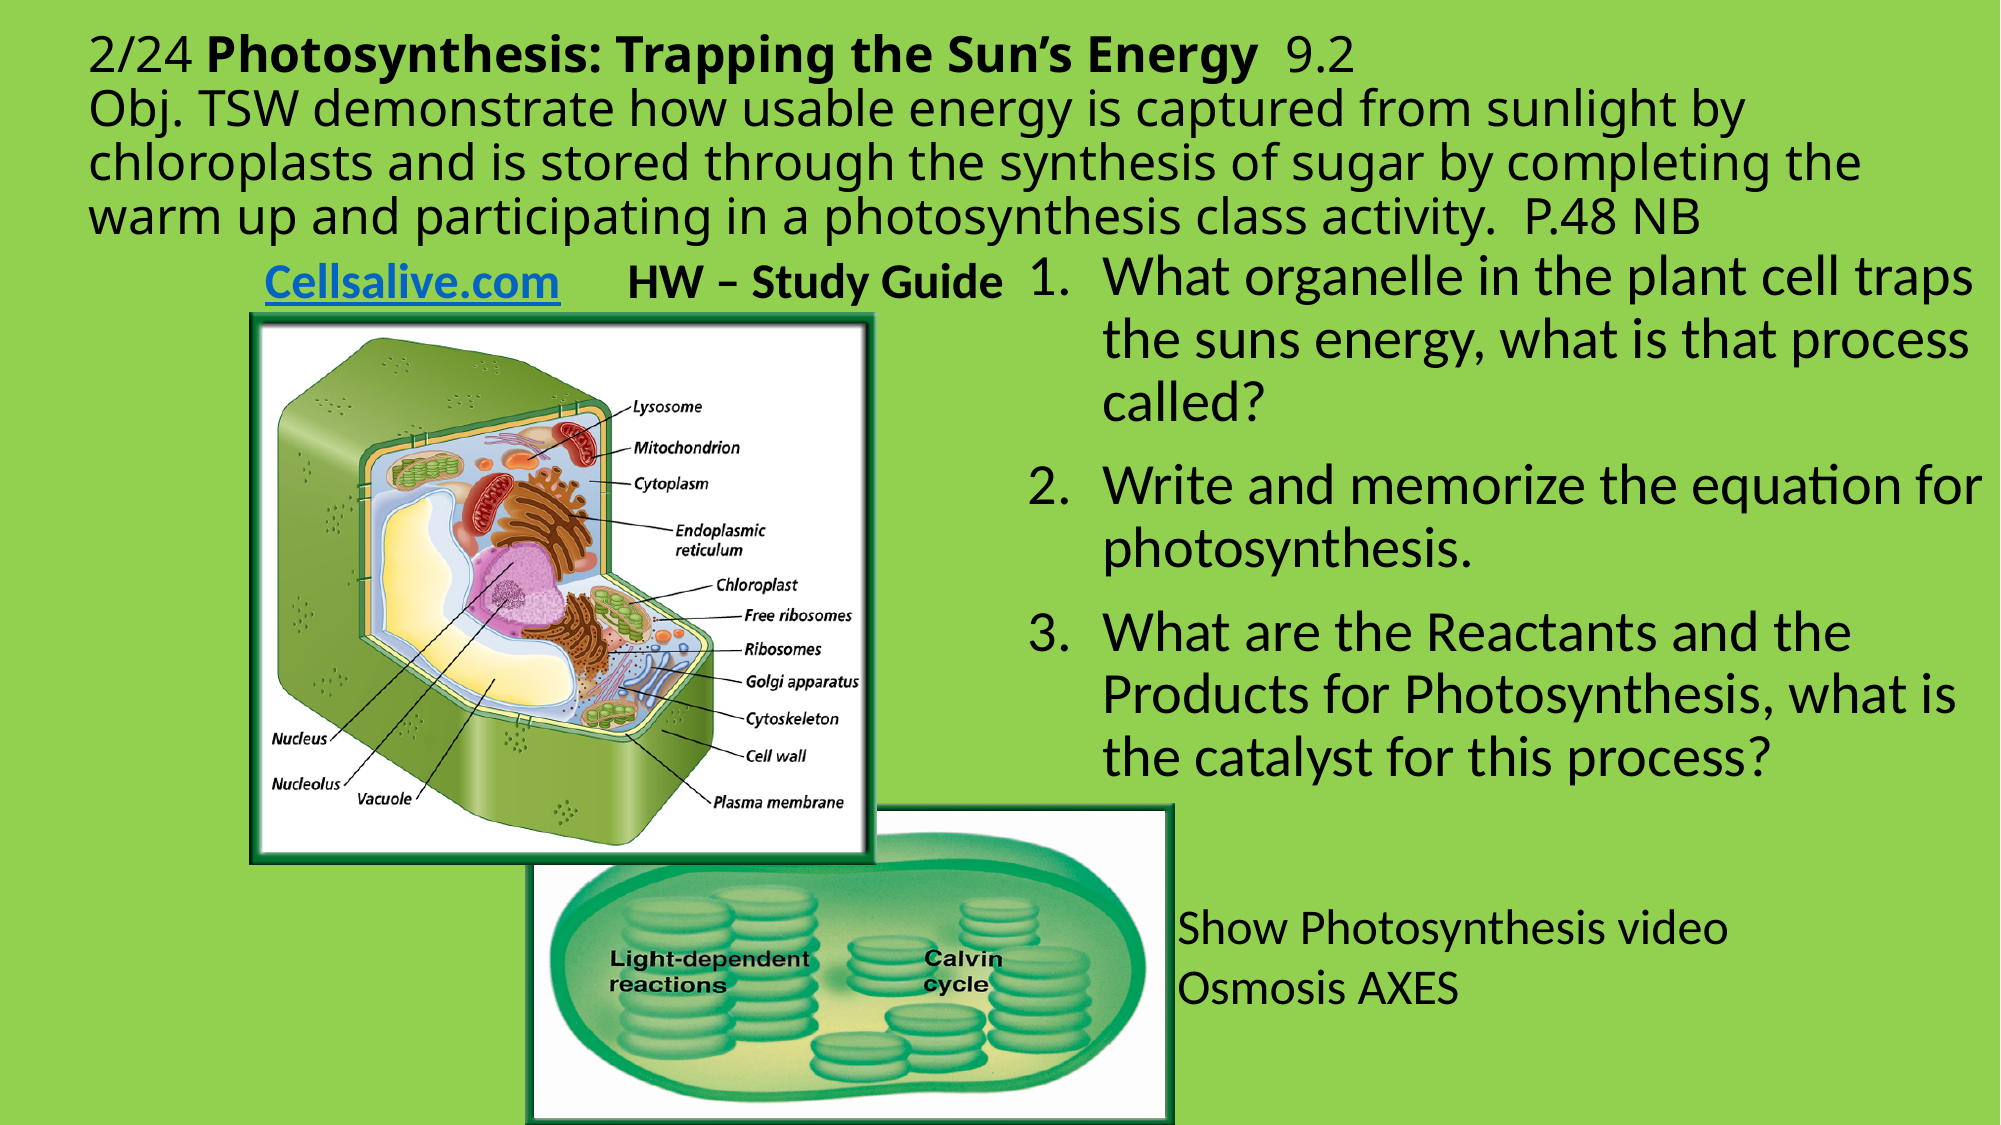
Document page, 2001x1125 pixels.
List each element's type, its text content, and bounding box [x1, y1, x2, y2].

text_box Show Photosynthesis video Osmosis AXES [1175, 887, 1750, 1023]
list HW – Study Guide [612, 212, 1100, 318]
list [524, 803, 1175, 1125]
list What organelle in the plant cell traps the suns energy, what is that process called? Write and memorize the equation for photosynthesis. What are the Reactants and the Products for Photosynthesis, what is the catalyst for this process? [1012, 237, 2000, 886]
title 2/24 Photosynthesis: Trapping the Sun’s Energy 9.2 Obj. TSW demonstrate how usable energy is captured from sunlight by chloroplasts and is stored through the synthesis of sugar by completing the warm up and participating in a photosynthesis class activity. P.48 NB [73, 0, 2000, 275]
list Cellsalive.com [249, 212, 612, 312]
picture [249, 312, 877, 865]
